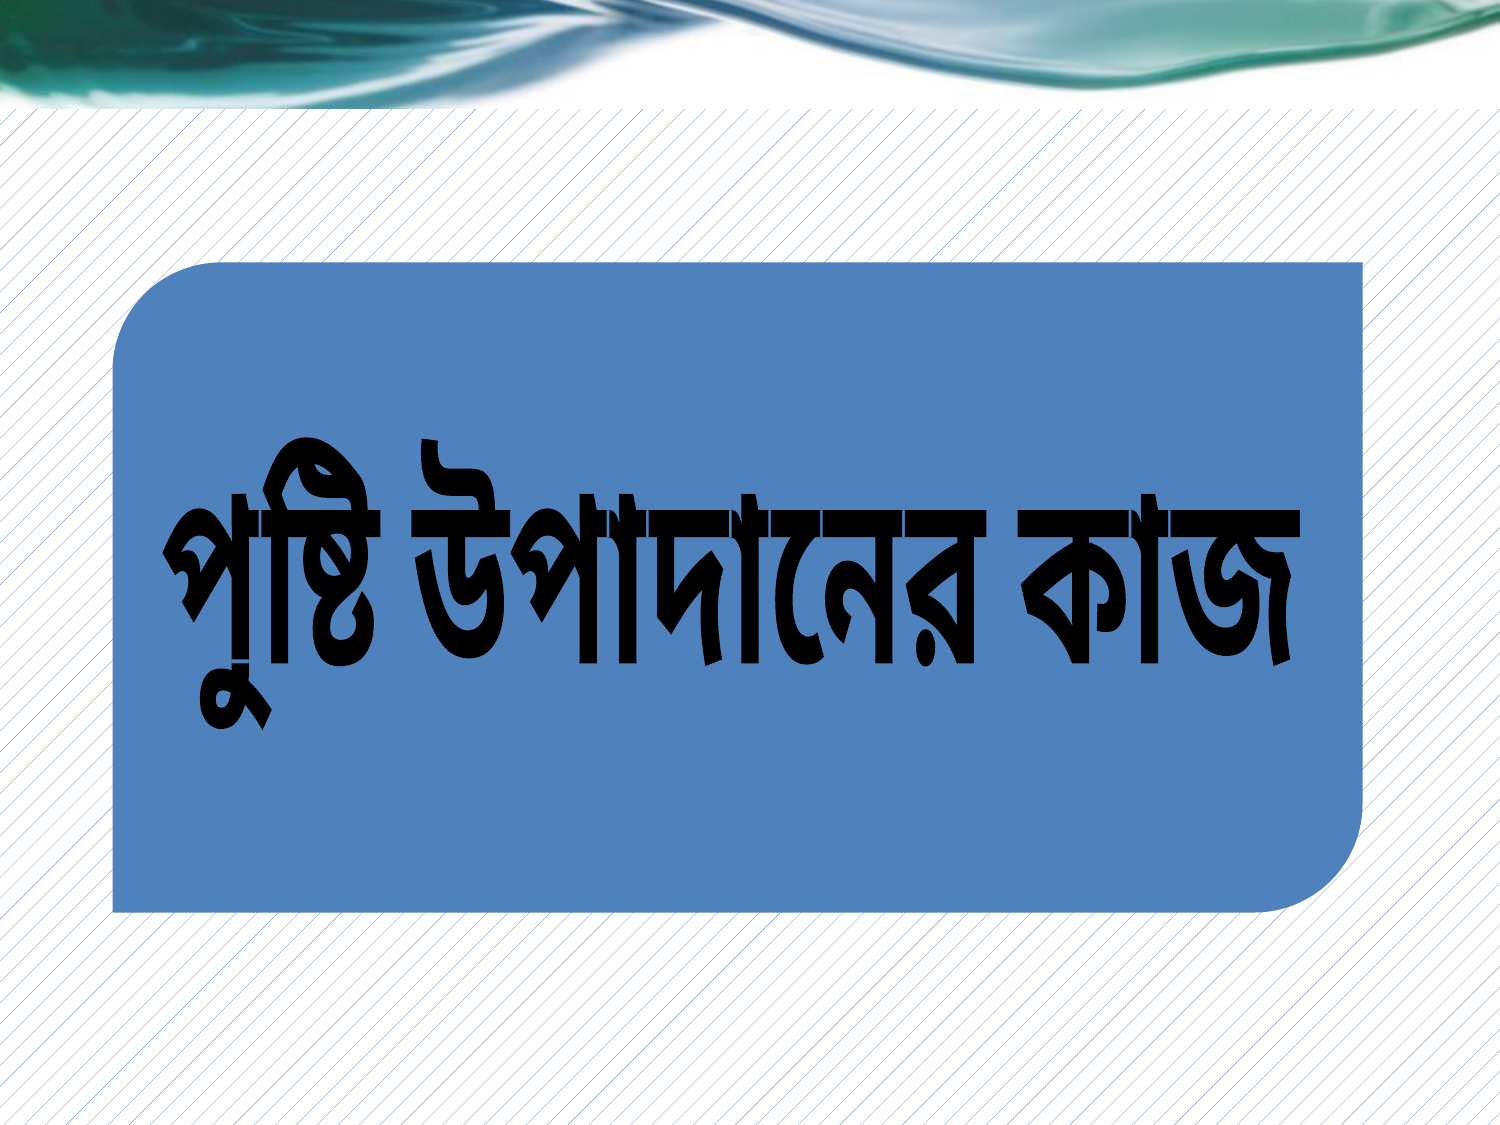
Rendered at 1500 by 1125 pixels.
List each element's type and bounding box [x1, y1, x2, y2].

picture [0, 0, 1500, 109]
text_box [110, 260, 1365, 915]
